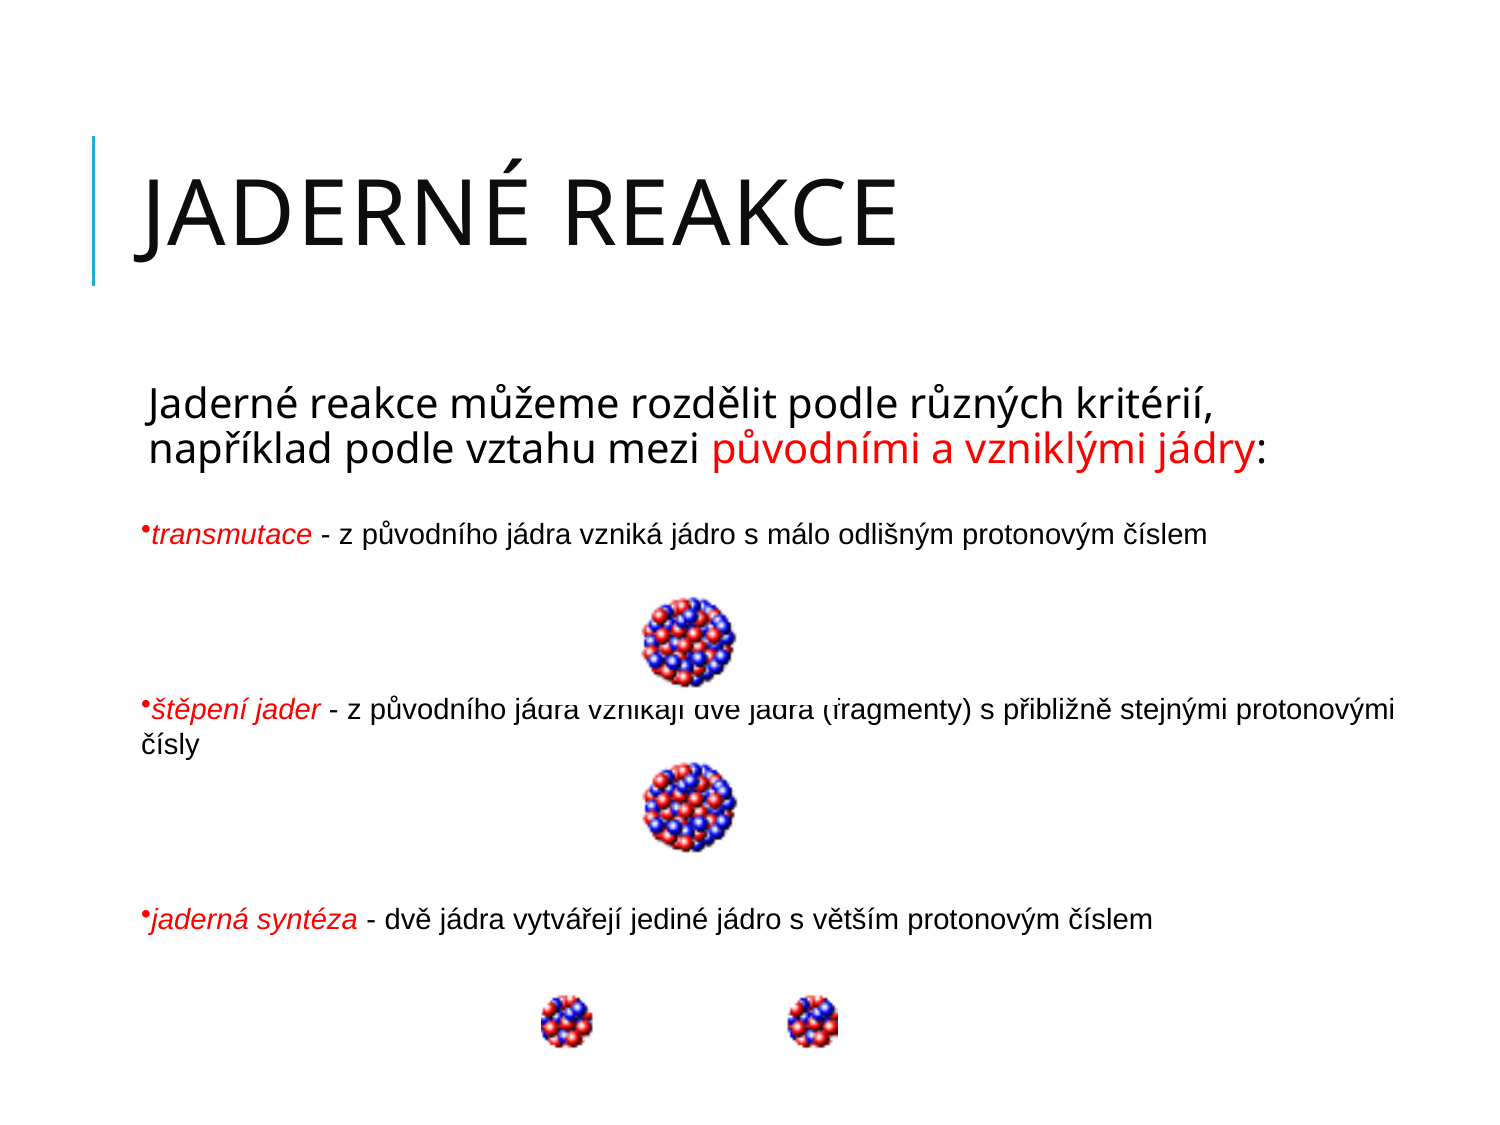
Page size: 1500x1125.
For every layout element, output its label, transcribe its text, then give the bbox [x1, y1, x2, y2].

picture [542, 746, 839, 871]
picture [541, 958, 838, 1083]
text_box transmutace - z původního jádra vzniká jádro s málo odlišným protonovým číslem štěpení jader - z původního jádra vznikají dvě jádra (fragmenty) s přibližně stejnými protonovými čísly jaderná syntéza - dvě jádra vytvářejí jediné jádro s větším protonovým číslem [126, 473, 1469, 1083]
picture [541, 581, 838, 706]
title JADERNÉ REAKCE [126, 96, 1322, 342]
list Jaderné reakce můžeme rozdělit podle různých kritérií, například podle vztahu mezi původními a vzniklými jádry: [126, 375, 1322, 473]
